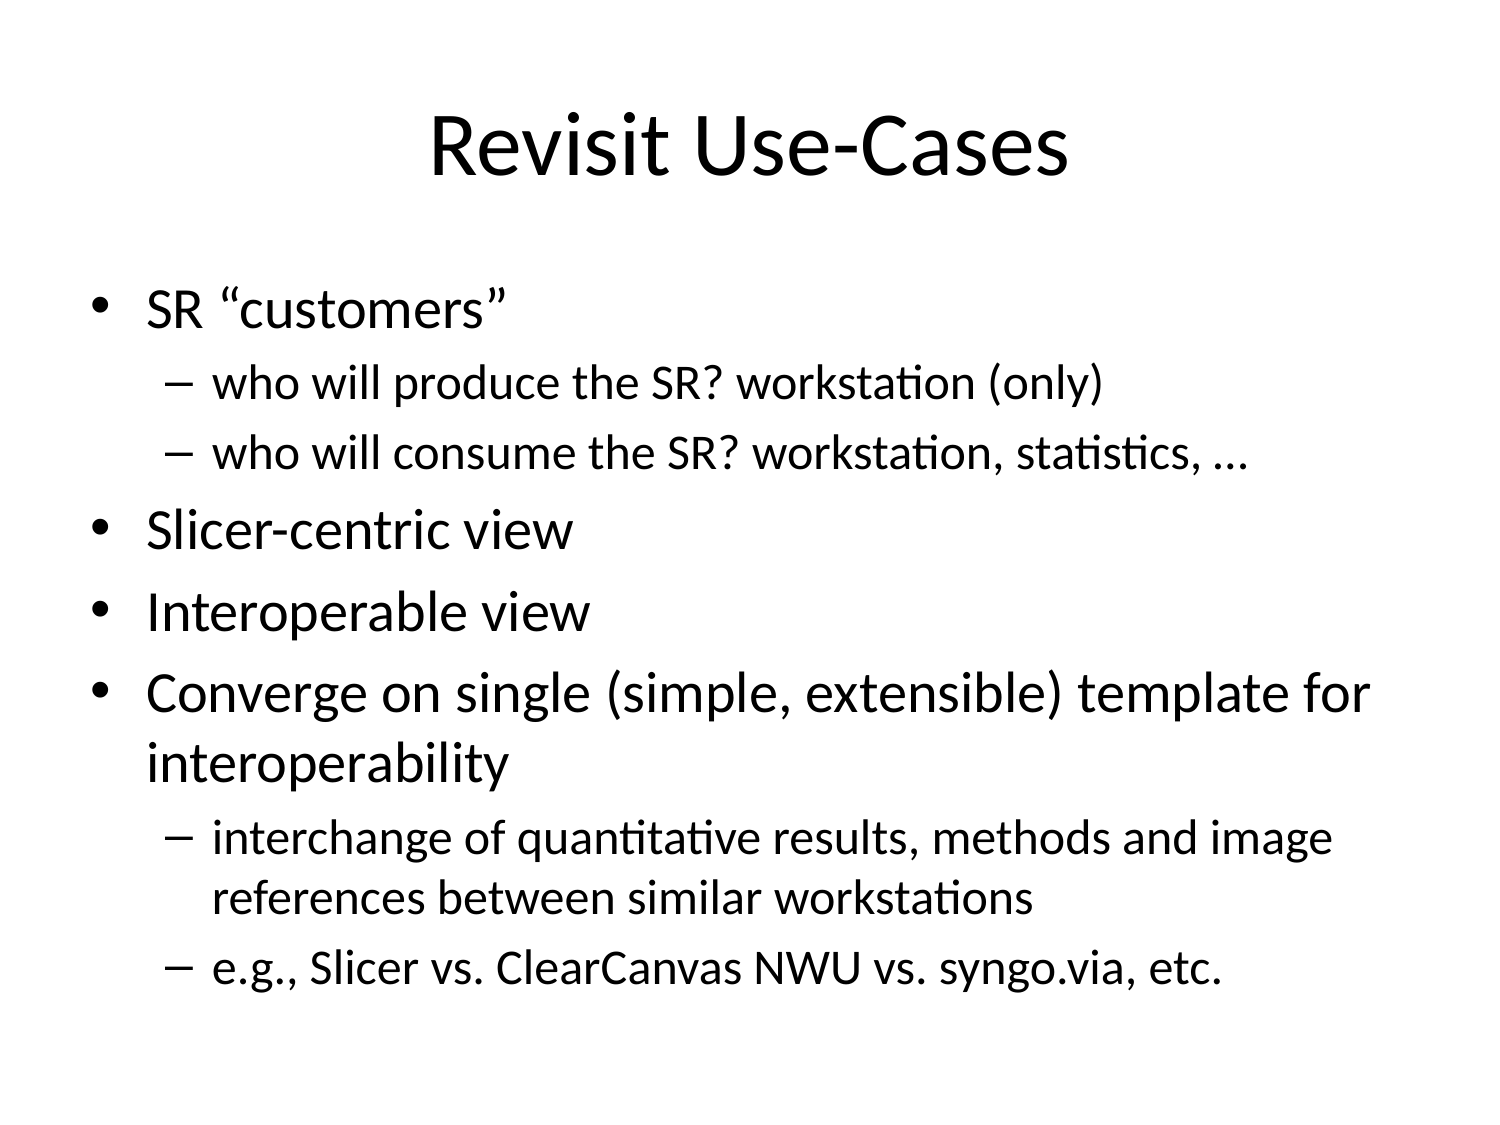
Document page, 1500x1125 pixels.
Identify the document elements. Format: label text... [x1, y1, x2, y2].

title Revisit Use-Cases [75, 45, 1425, 233]
list SR “customers” who will produce the SR? workstation (only) who will consume the SR? workstation, statistics, … Slicer-centric view Interoperable view Converge on single (simple, extensible) template for interoperability interchange of quantitative results, methods and image references between similar workstations e.g., Slicer vs. ClearCanvas NWU vs. syngo.via, etc. [75, 262, 1425, 1005]
